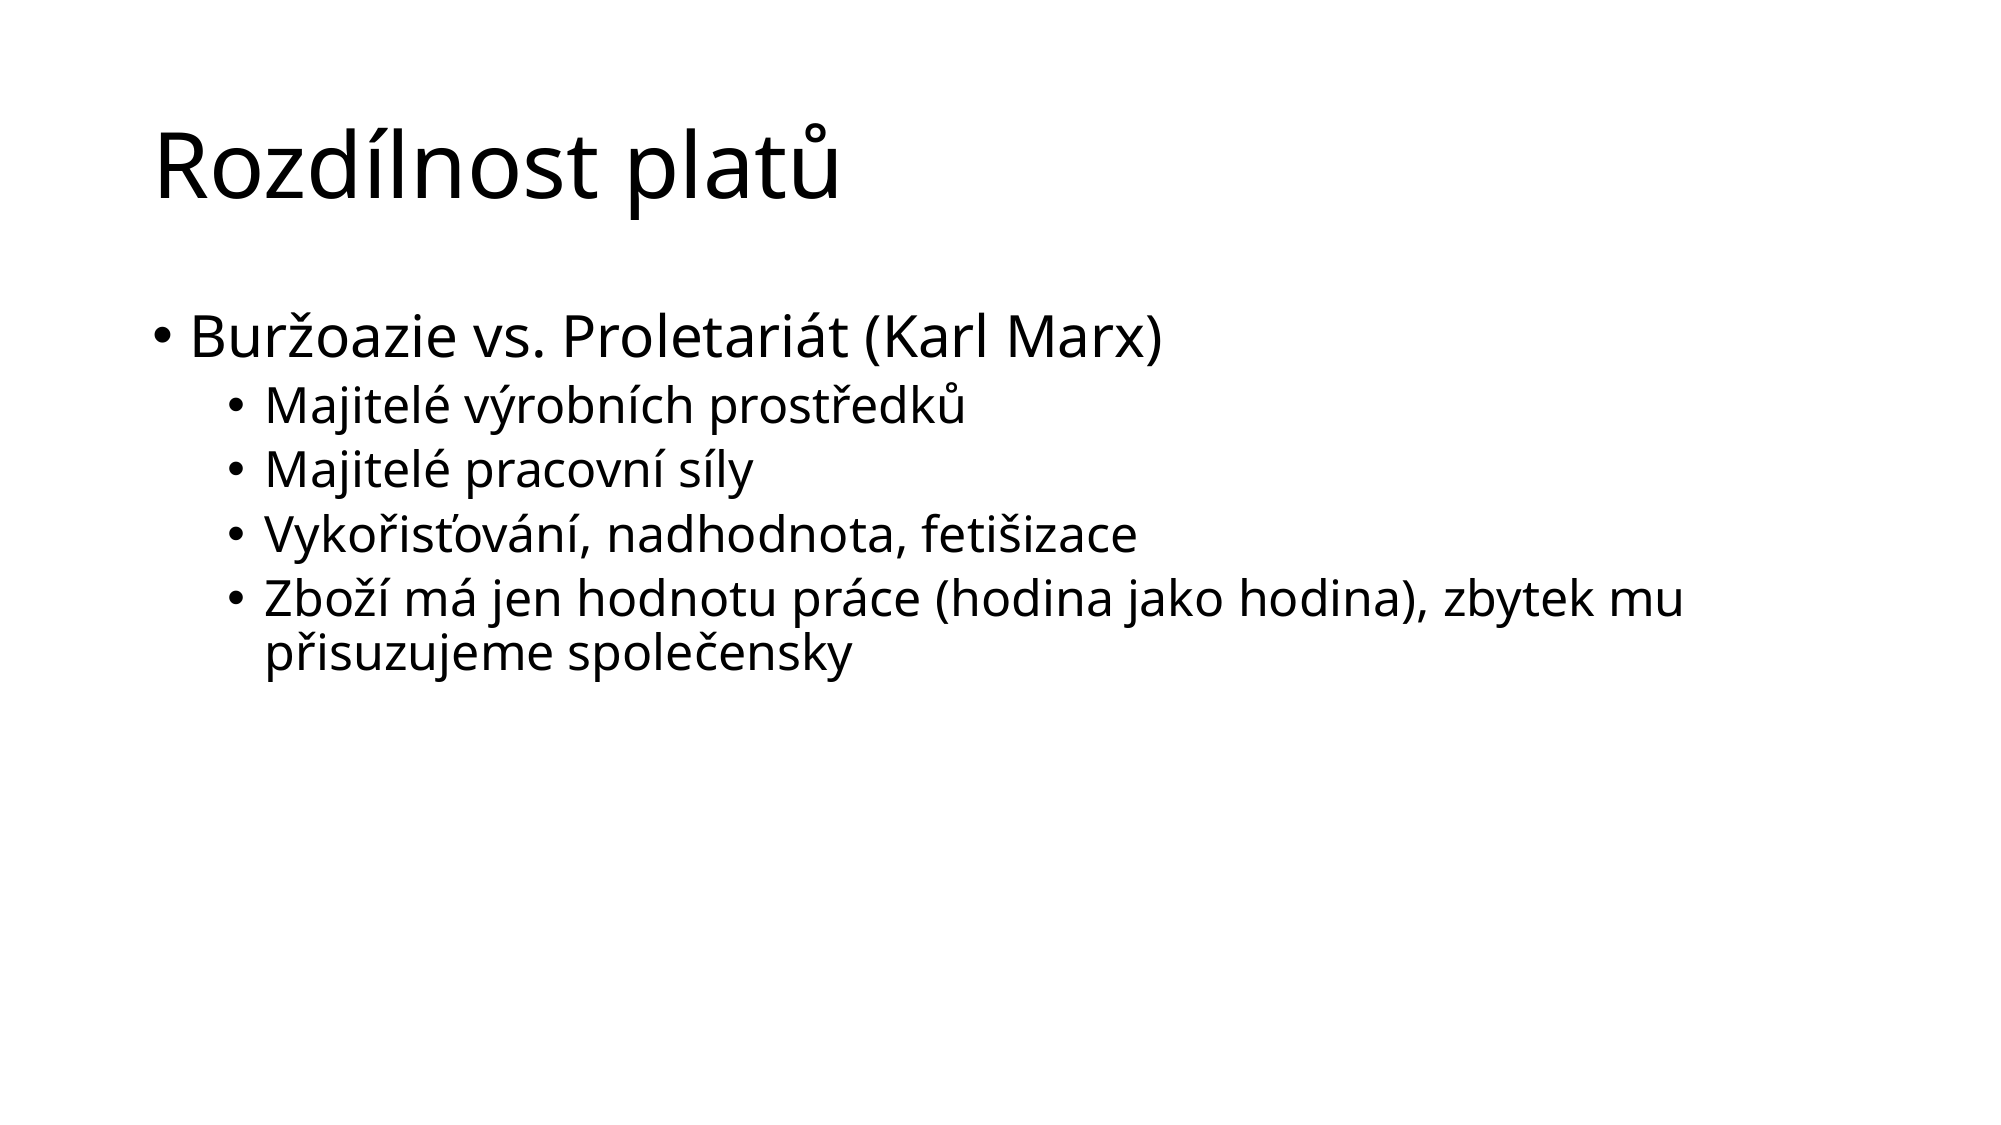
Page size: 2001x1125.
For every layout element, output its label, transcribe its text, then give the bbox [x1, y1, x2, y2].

list Buržoazie vs. Proletariát (Karl Marx) Majitelé výrobních prostředků Majitelé pracovní síly Vykořisťování, nadhodnota, fetišizace Zboží má jen hodnotu práce (hodina jako hodina), zbytek mu přisuzujeme společensky [137, 299, 1863, 1014]
title Rozdílnost platů [137, 59, 1863, 278]
